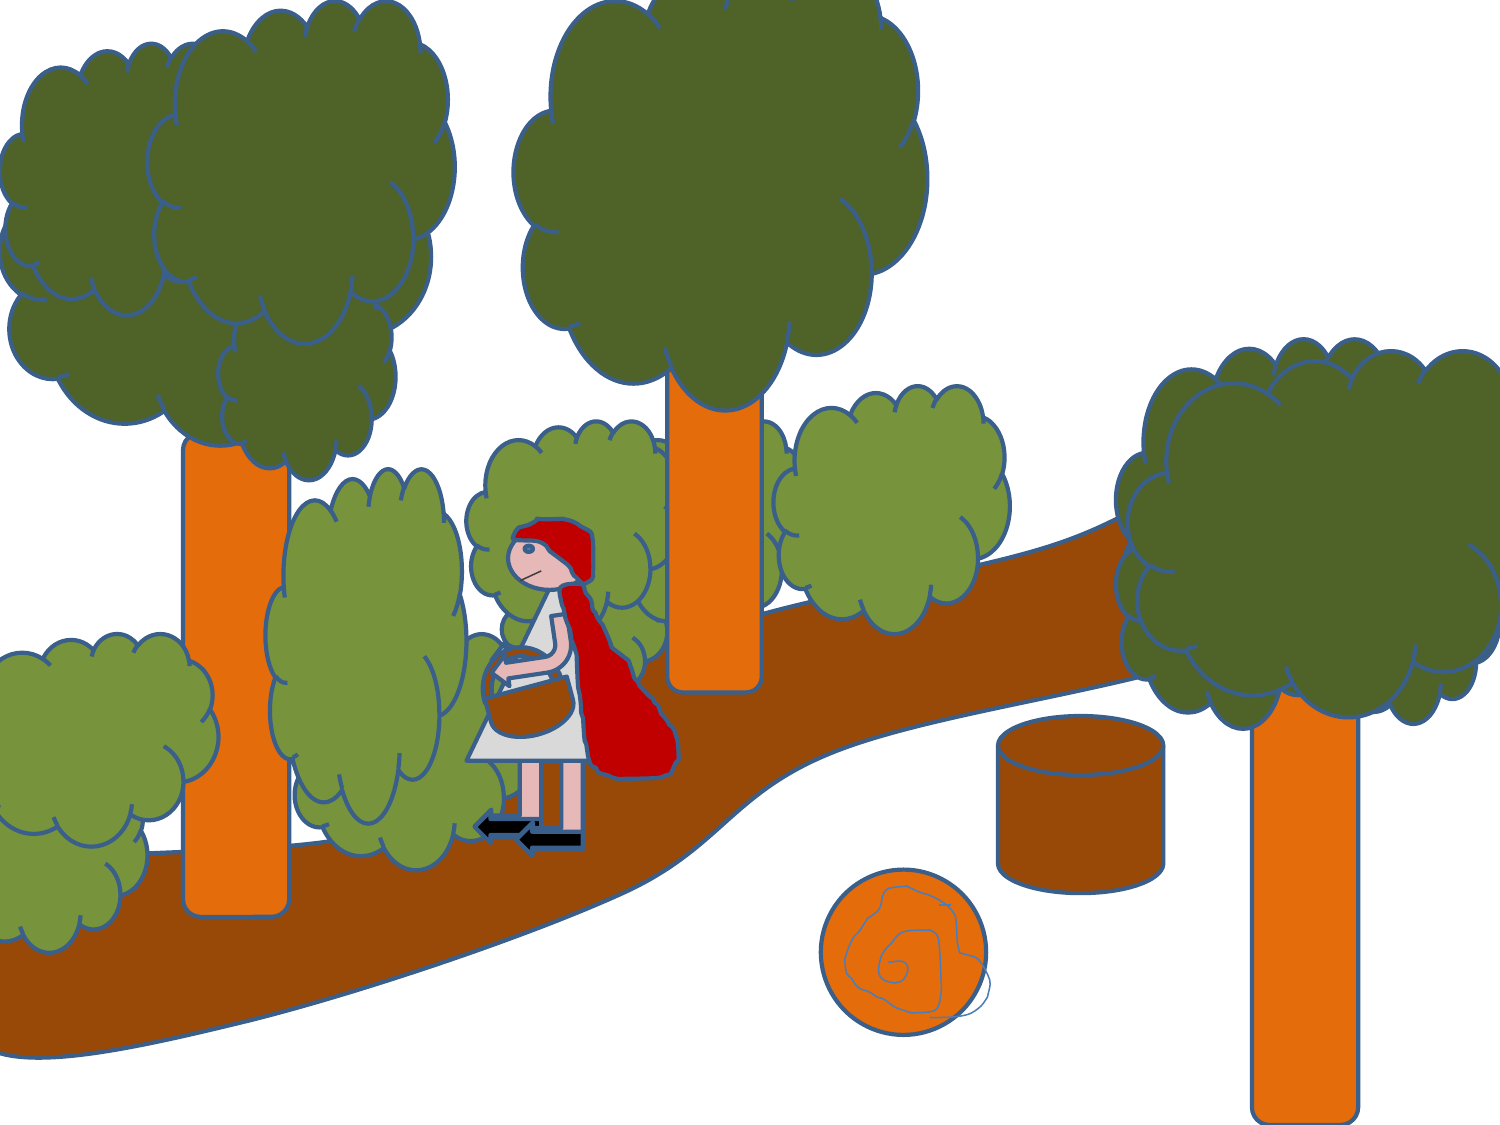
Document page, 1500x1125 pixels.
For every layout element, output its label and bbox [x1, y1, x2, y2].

text_box [764, 419, 793, 608]
text_box [771, 384, 1012, 637]
text_box [216, 297, 398, 483]
text_box [511, 0, 930, 413]
text_box [0, 226, 235, 448]
text_box [1125, 348, 1500, 720]
text_box [665, 373, 764, 695]
text_box [1113, 548, 1300, 731]
text_box [995, 713, 1166, 896]
text_box [180, 438, 292, 919]
text_box [843, 885, 991, 1019]
text_box [1376, 631, 1500, 727]
text_box [0, 631, 221, 849]
text_box [0, 819, 150, 955]
text_box [466, 514, 680, 856]
text_box [379, 234, 434, 330]
text_box [1123, 542, 1130, 553]
text_box [818, 867, 989, 1038]
text_box [0, 41, 194, 318]
text_box [292, 694, 461, 873]
text_box [263, 467, 461, 826]
text_box [0, 517, 1136, 1060]
text_box [655, 437, 665, 451]
text_box [464, 419, 665, 515]
text_box [145, 0, 457, 346]
text_box [1113, 337, 1379, 540]
text_box [1249, 693, 1361, 1125]
